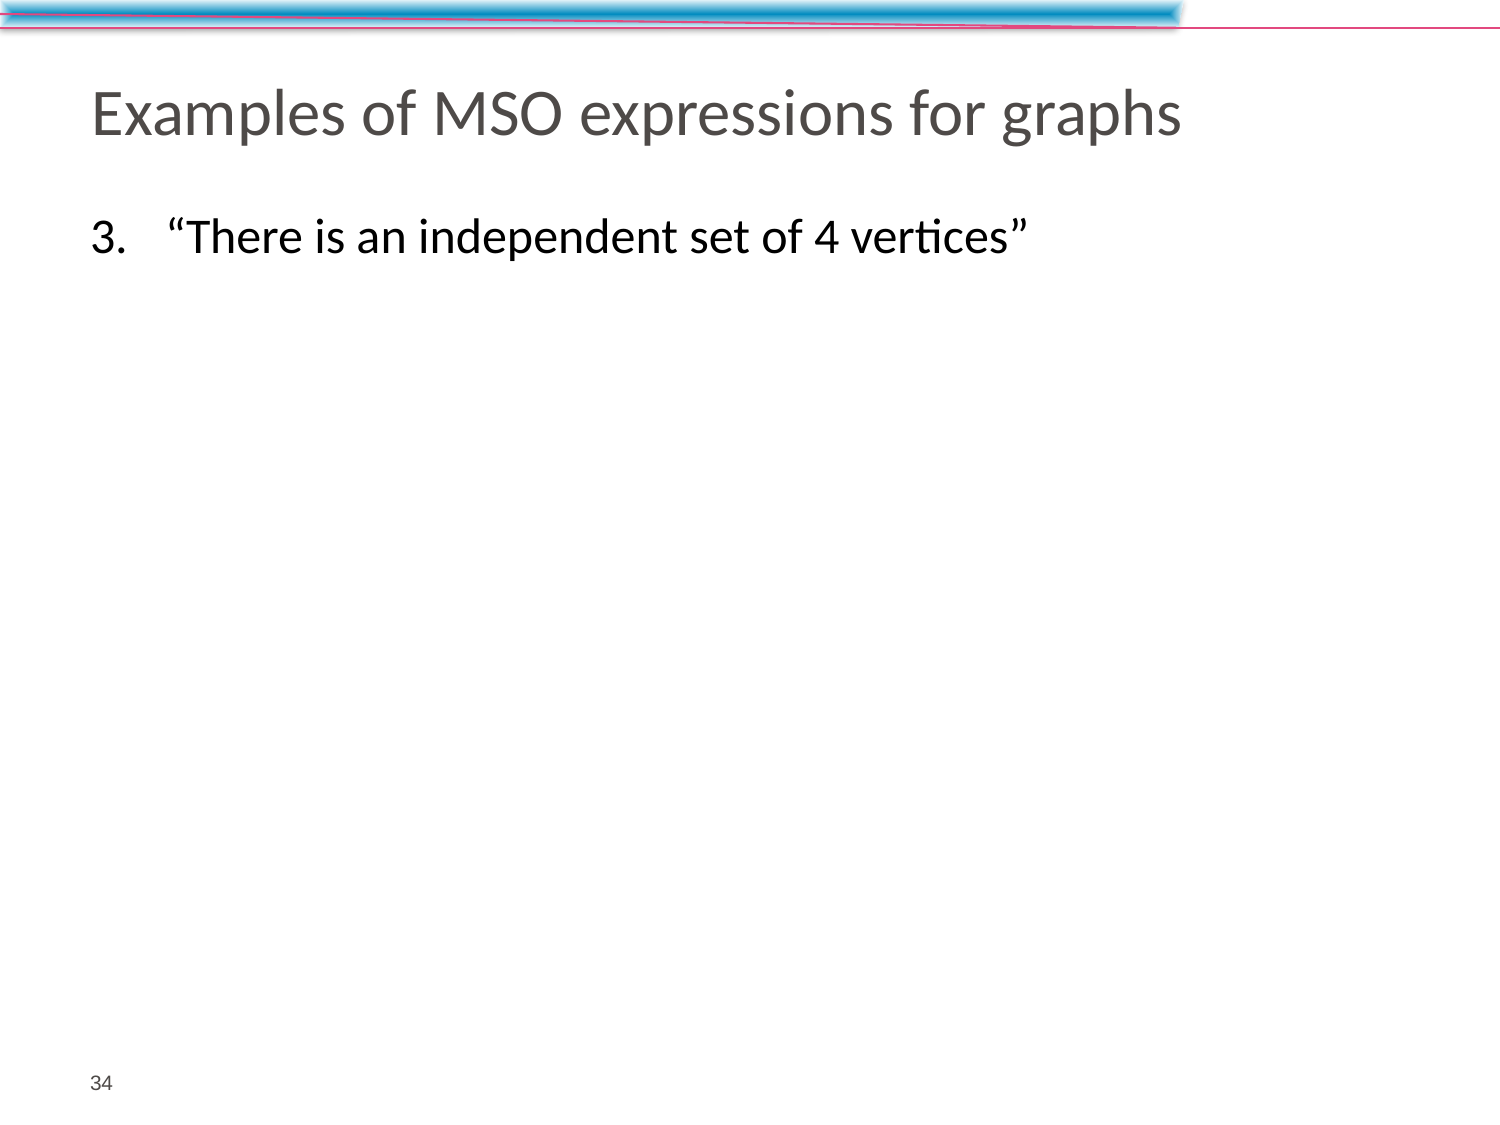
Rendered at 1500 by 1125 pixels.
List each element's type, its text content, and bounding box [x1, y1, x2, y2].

title Examples of MSO expressions for graphs [76, 57, 1427, 161]
slide_number 34 [75, 1069, 396, 1115]
